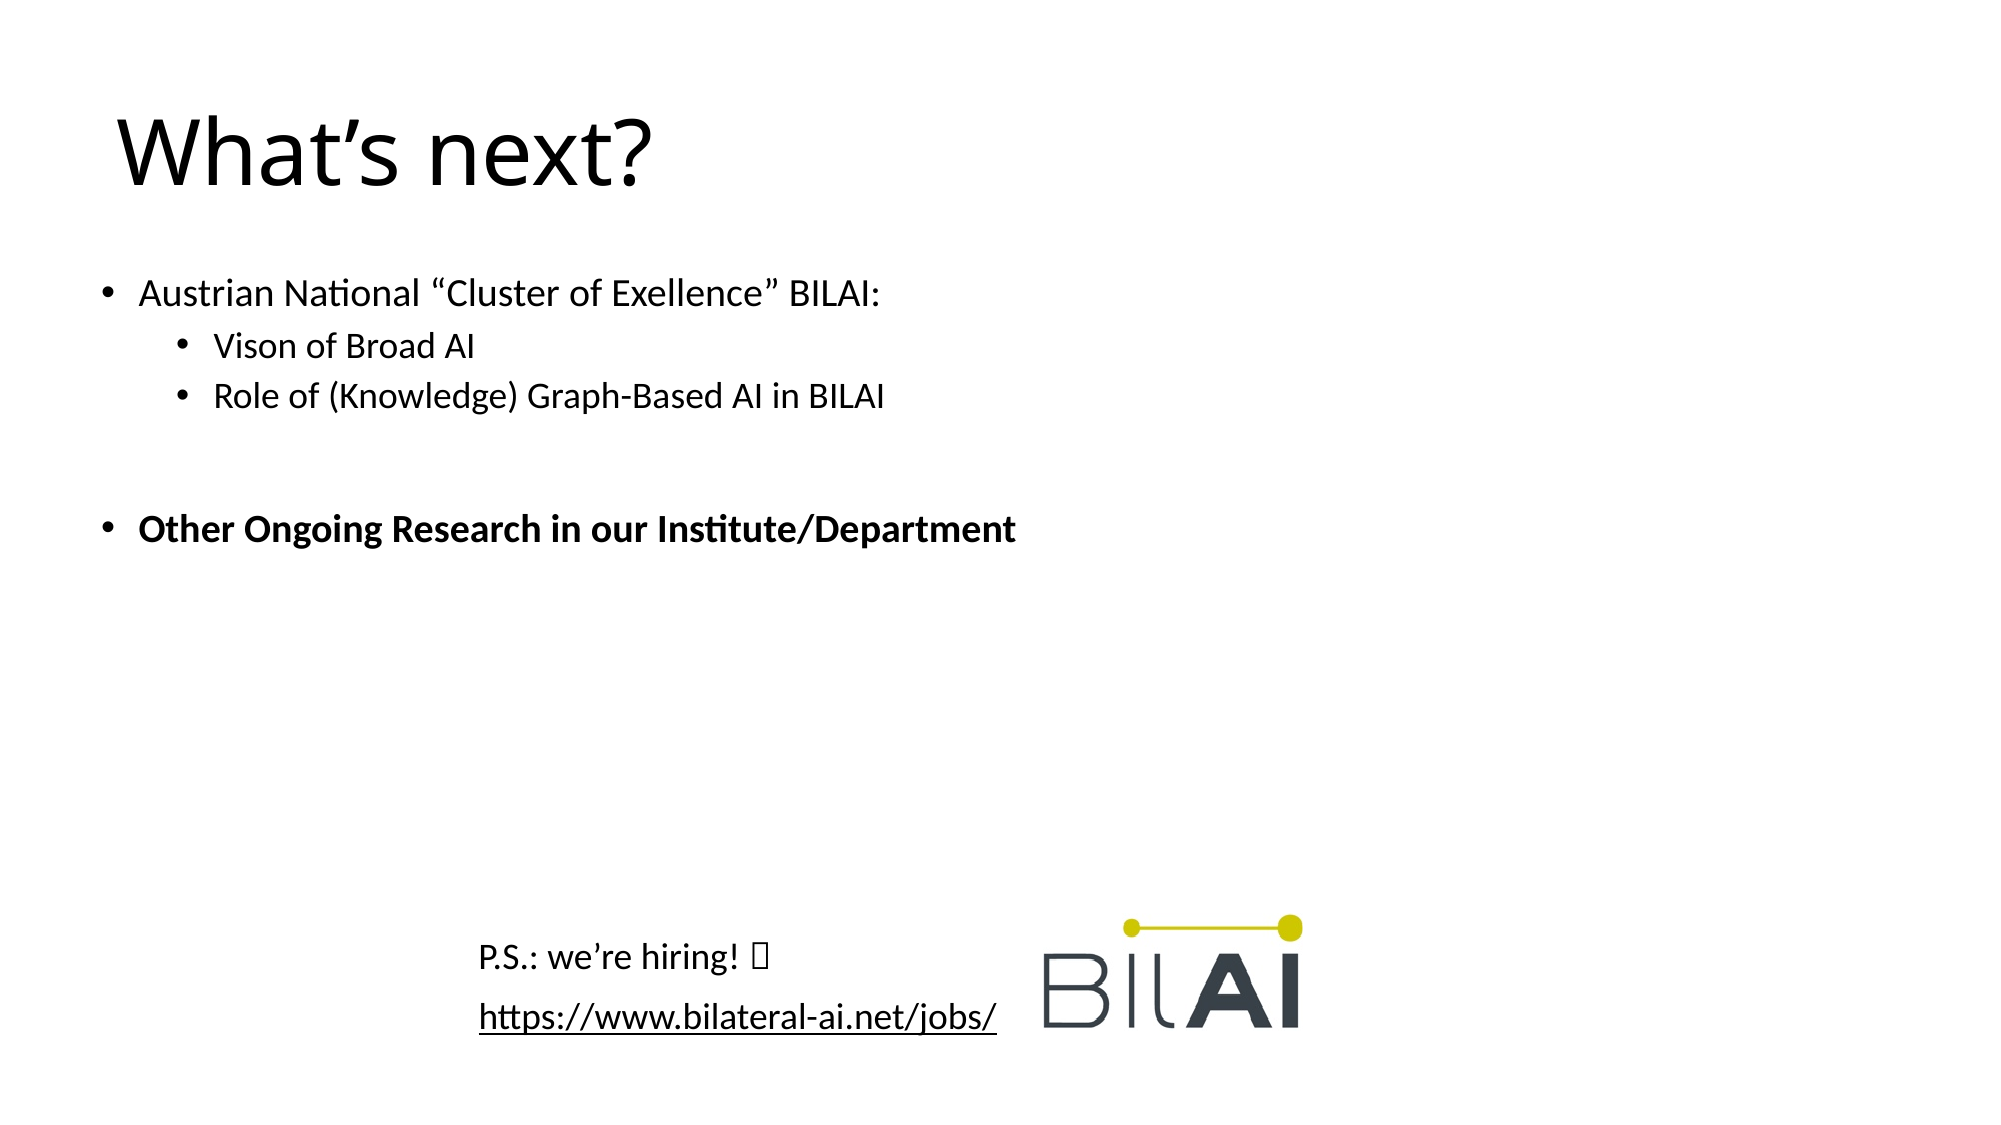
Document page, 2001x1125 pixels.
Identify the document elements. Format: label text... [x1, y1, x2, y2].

picture [1042, 913, 1303, 1031]
title What’s next? [101, 47, 1826, 265]
text_box P.S.: we’re hiring!  [463, 924, 865, 985]
text_box https://www.bilateral-ai.net/jobs/ [463, 985, 1464, 1045]
list Austrian National “Cluster of Exellence” BILAI: Vison of Broad AI Role of (Knowledge) Graph-Based AI in BILAI Other Ongoing Research in our Institute/Department [101, 265, 1799, 971]
